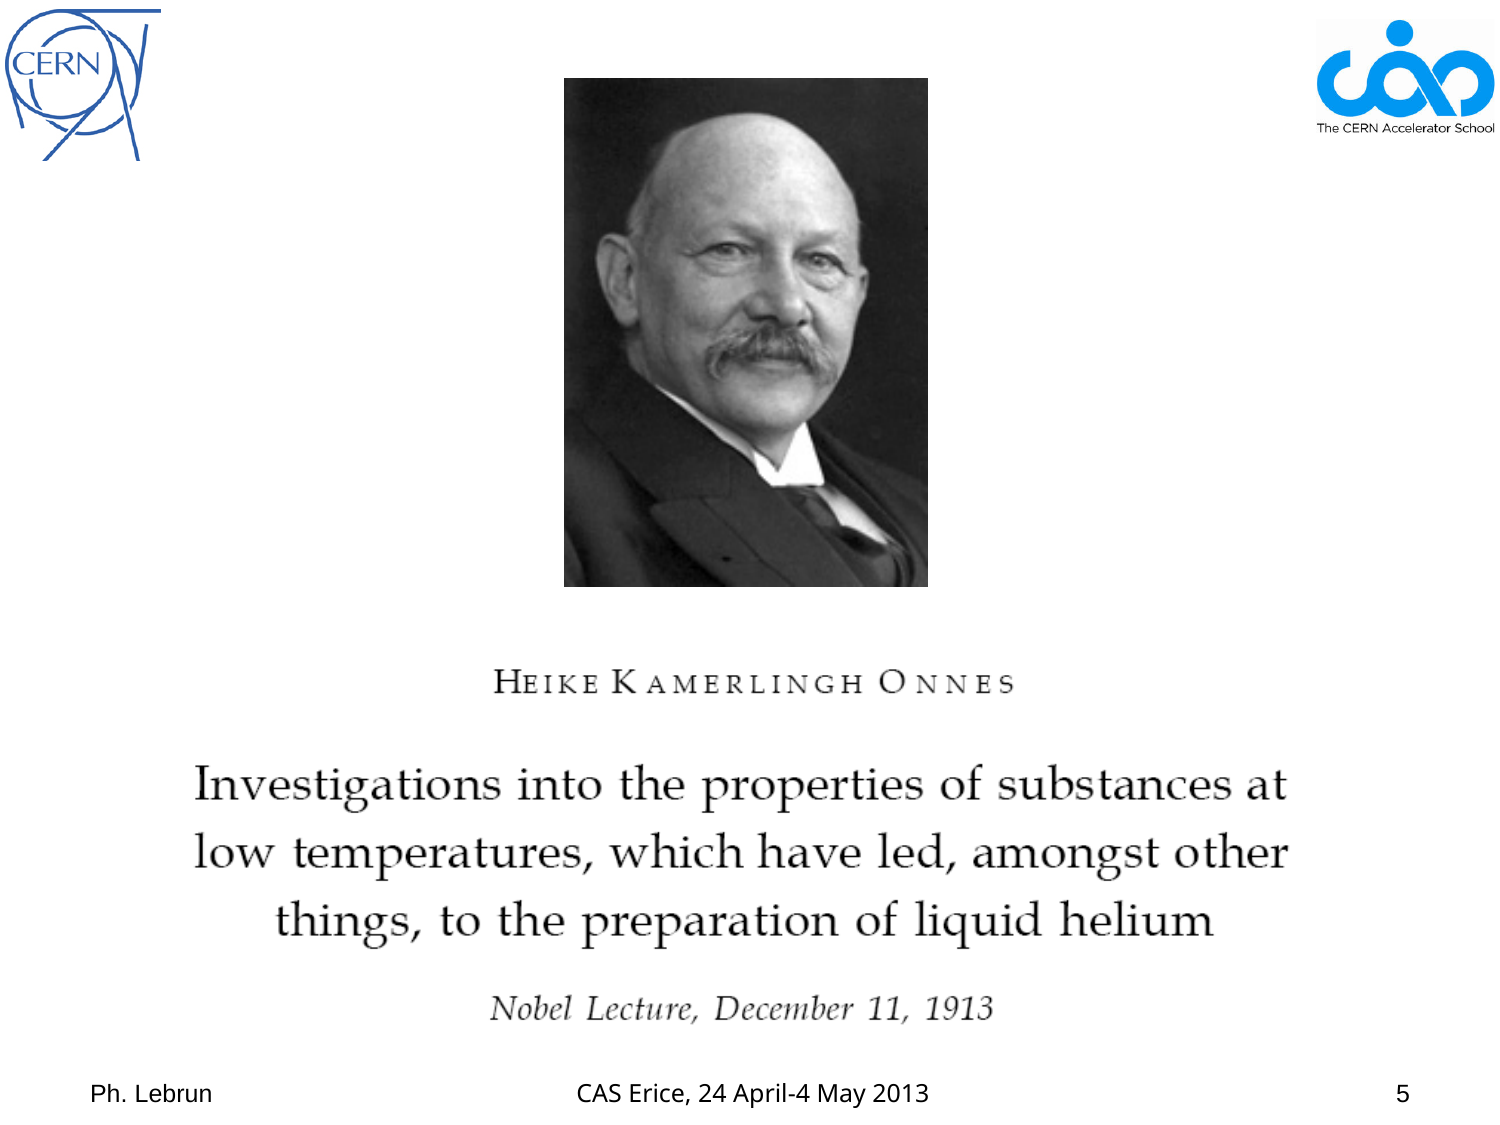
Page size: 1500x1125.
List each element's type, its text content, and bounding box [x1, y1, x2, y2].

picture [160, 643, 1318, 1059]
picture [564, 77, 928, 587]
slide_number 5 [1074, 1070, 1426, 1118]
slide_number Ph. Lebrun [74, 1070, 426, 1118]
footer CAS Erice, 24 April-4 May 2013 [512, 1070, 988, 1118]
picture [1316, 19, 1495, 133]
picture [5, 9, 161, 161]
